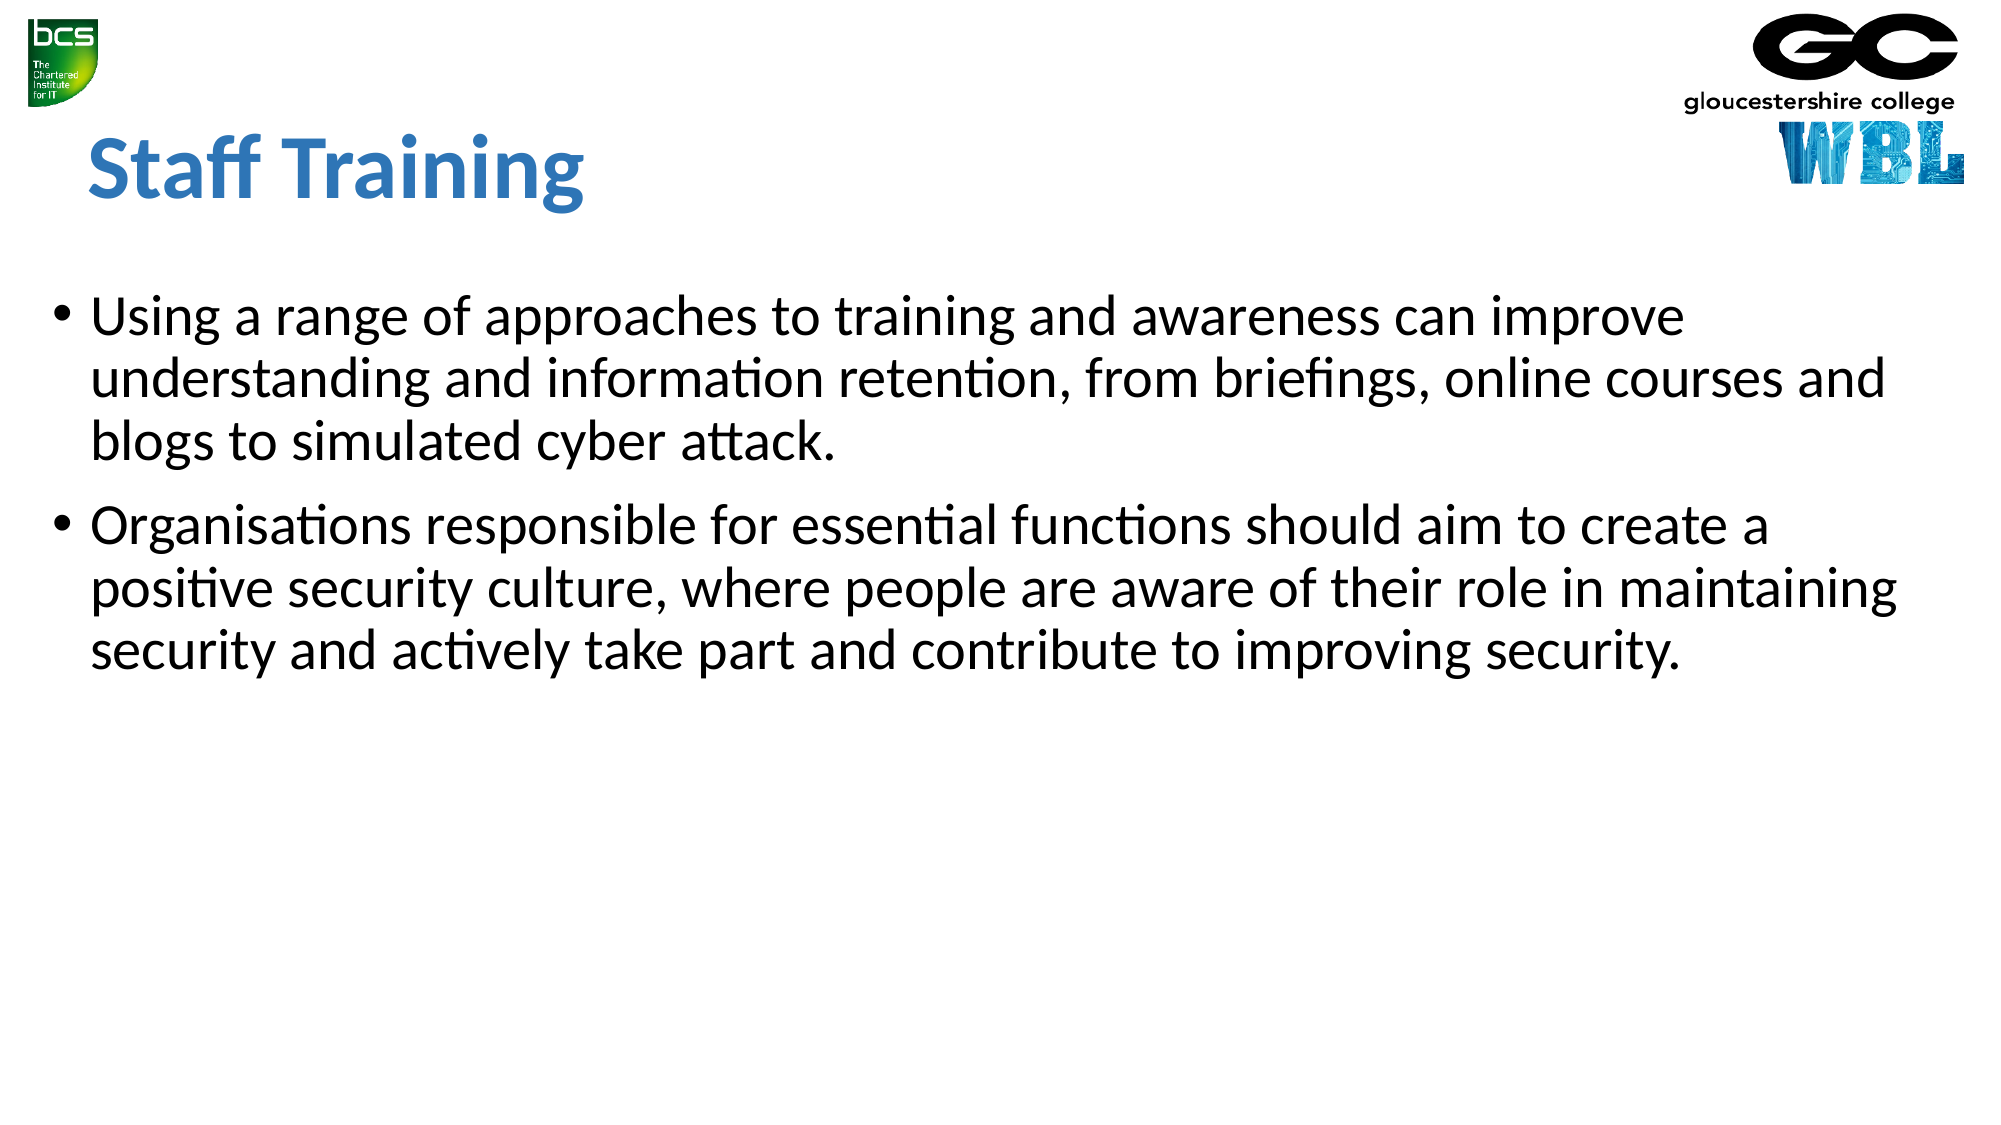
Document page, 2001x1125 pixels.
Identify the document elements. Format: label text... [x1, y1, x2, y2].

list Using a range of approaches to training and awareness can improve understanding and information retention, from briefings, online courses and blogs to simulated cyber attack. Organisations responsible for essential functions should aim to create a positive security culture, where people are aware of their role in maintaining security and actively take part and contribute to improving security. [37, 277, 1939, 954]
picture [28, 19, 98, 107]
title Staff Training [51, 59, 1953, 278]
picture [1674, 5, 1964, 155]
picture [1953, 163, 1959, 172]
